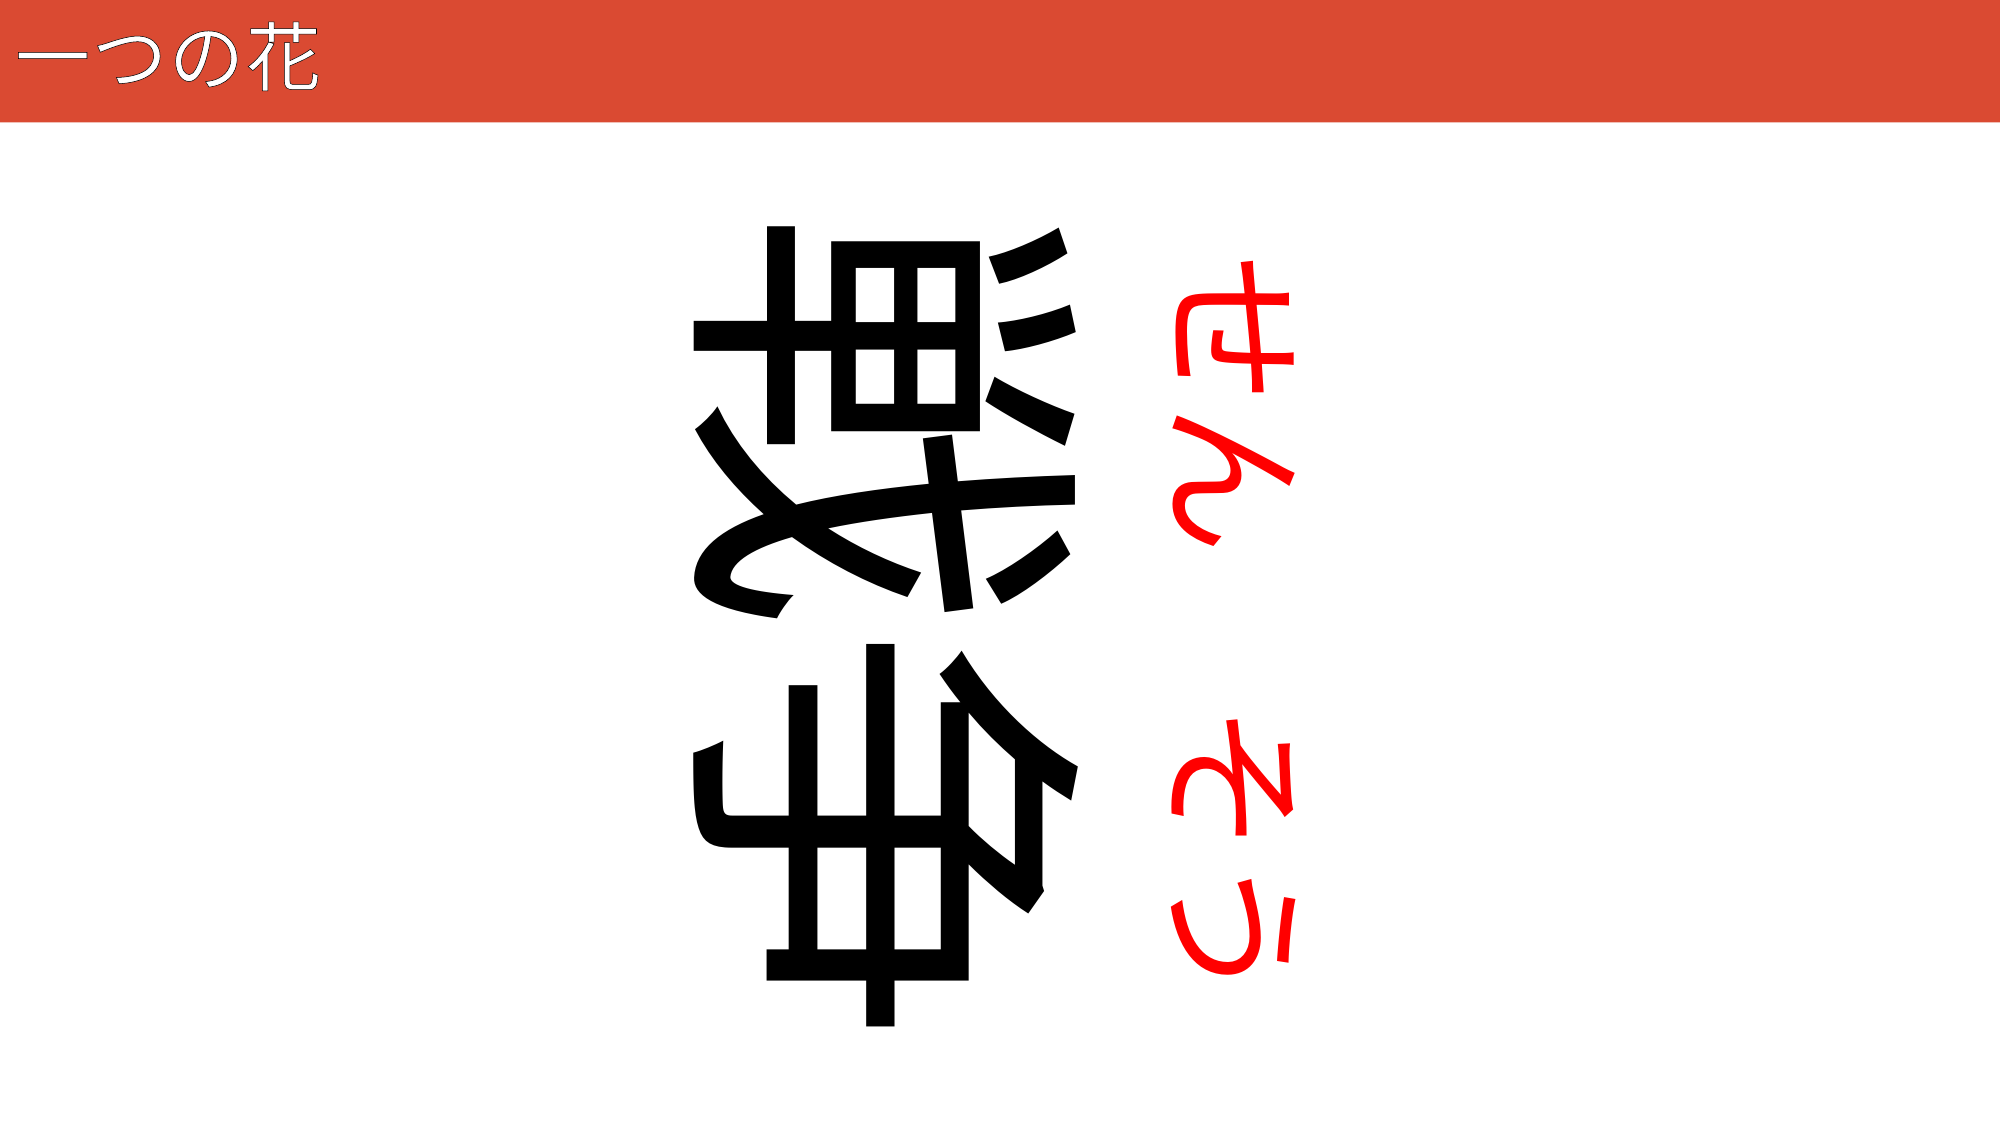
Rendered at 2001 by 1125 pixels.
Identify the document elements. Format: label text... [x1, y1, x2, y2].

text_box せん そう [1124, 239, 1337, 1012]
text_box 戦争 [616, 195, 1152, 1125]
slide_number 73 [1712, 0, 2000, 123]
title 一つの花 [0, 0, 1712, 123]
